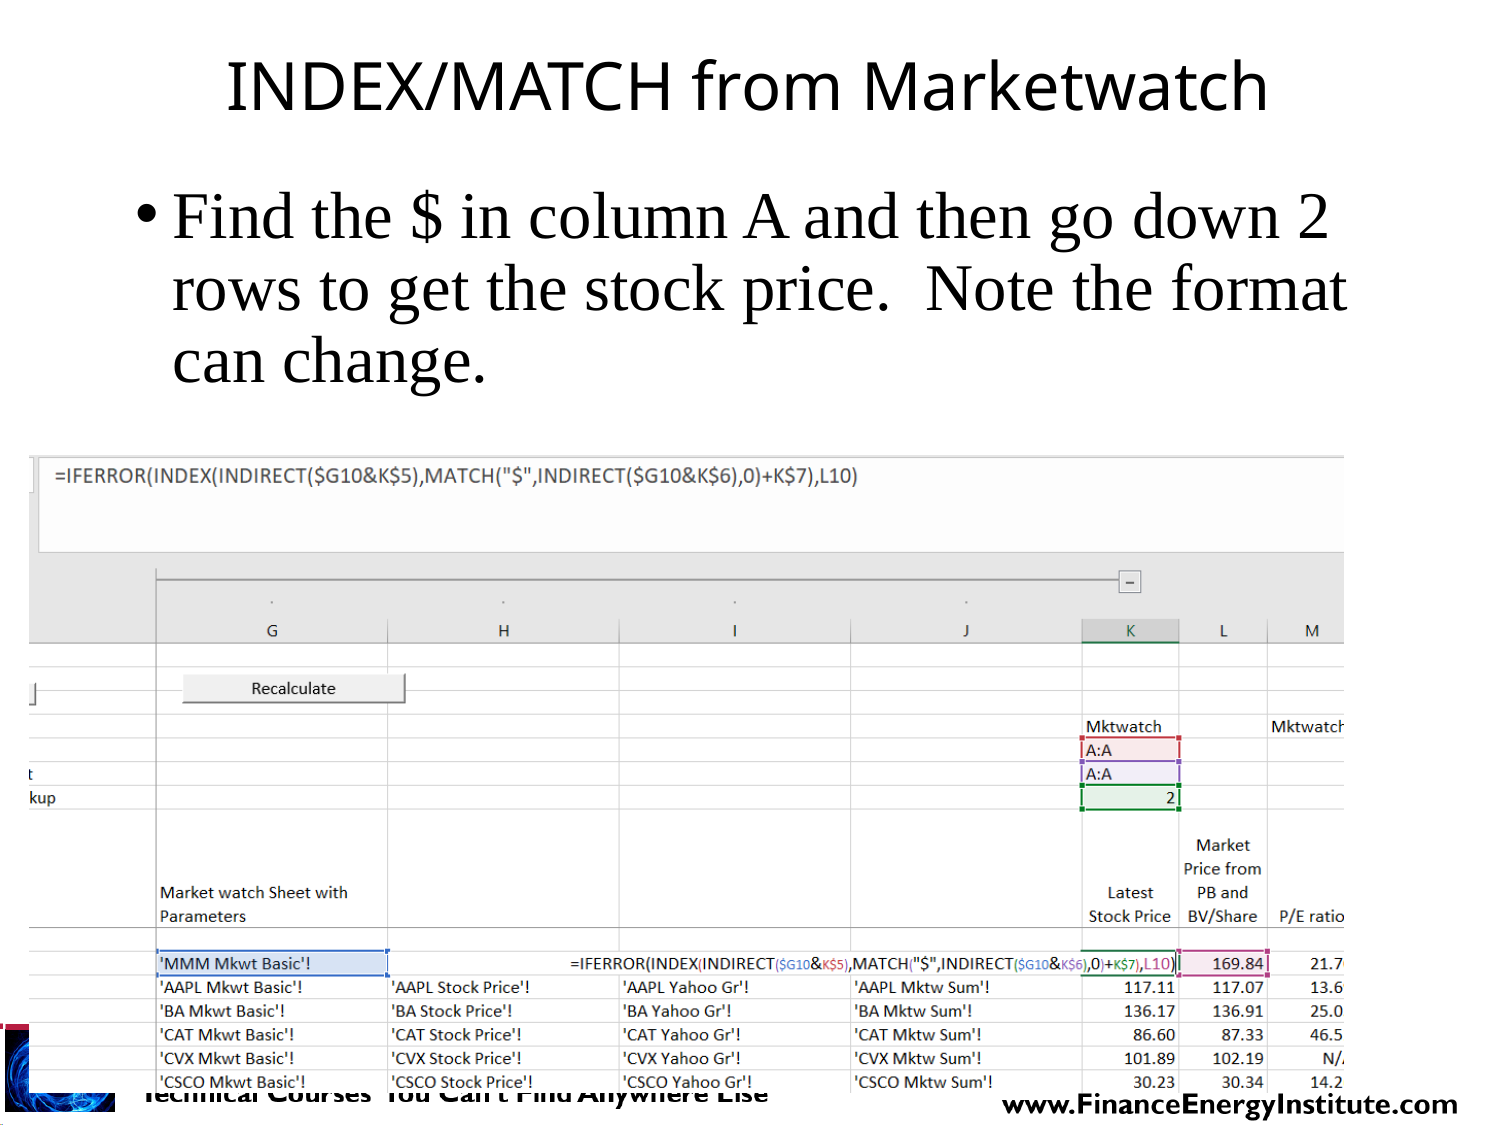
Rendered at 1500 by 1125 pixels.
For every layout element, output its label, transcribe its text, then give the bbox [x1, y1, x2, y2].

title INDEX/MATCH from Marketwatch [120, 32, 1378, 146]
list Find the $ in column A and then go down 2 rows to get the stock price. Note the format can change. [120, 173, 1417, 980]
picture [0, 455, 1467, 1125]
